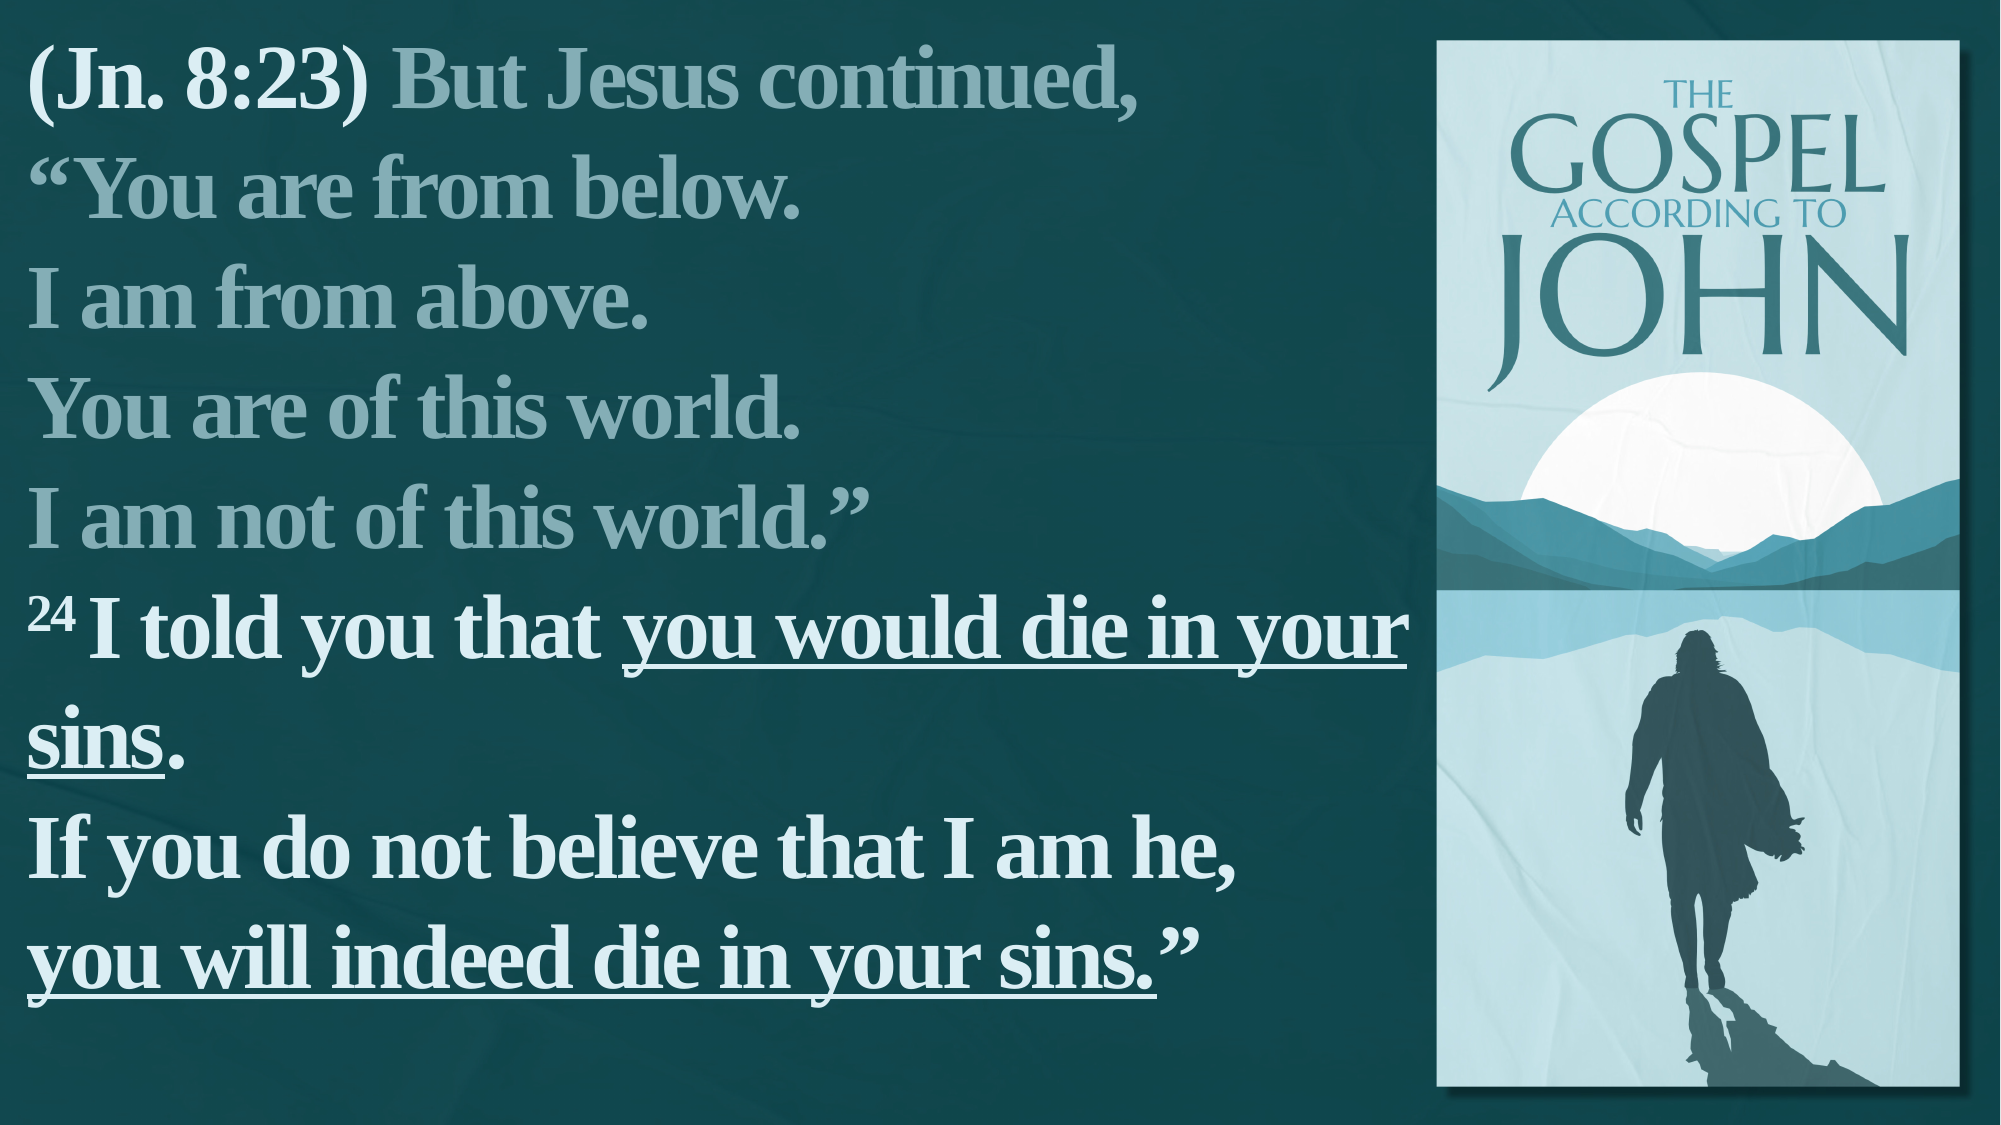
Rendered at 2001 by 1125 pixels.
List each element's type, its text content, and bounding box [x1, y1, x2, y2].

picture [0, 0, 2001, 1125]
text_box (Jn. 8:23) But Jesus continued, “You are from below. I am from above. You are of this world. I am not of this world.” 24 I told you that you would die in your sins. If you do not believe that I am he, you will indeed die in your sins.” [11, 9, 1425, 1015]
